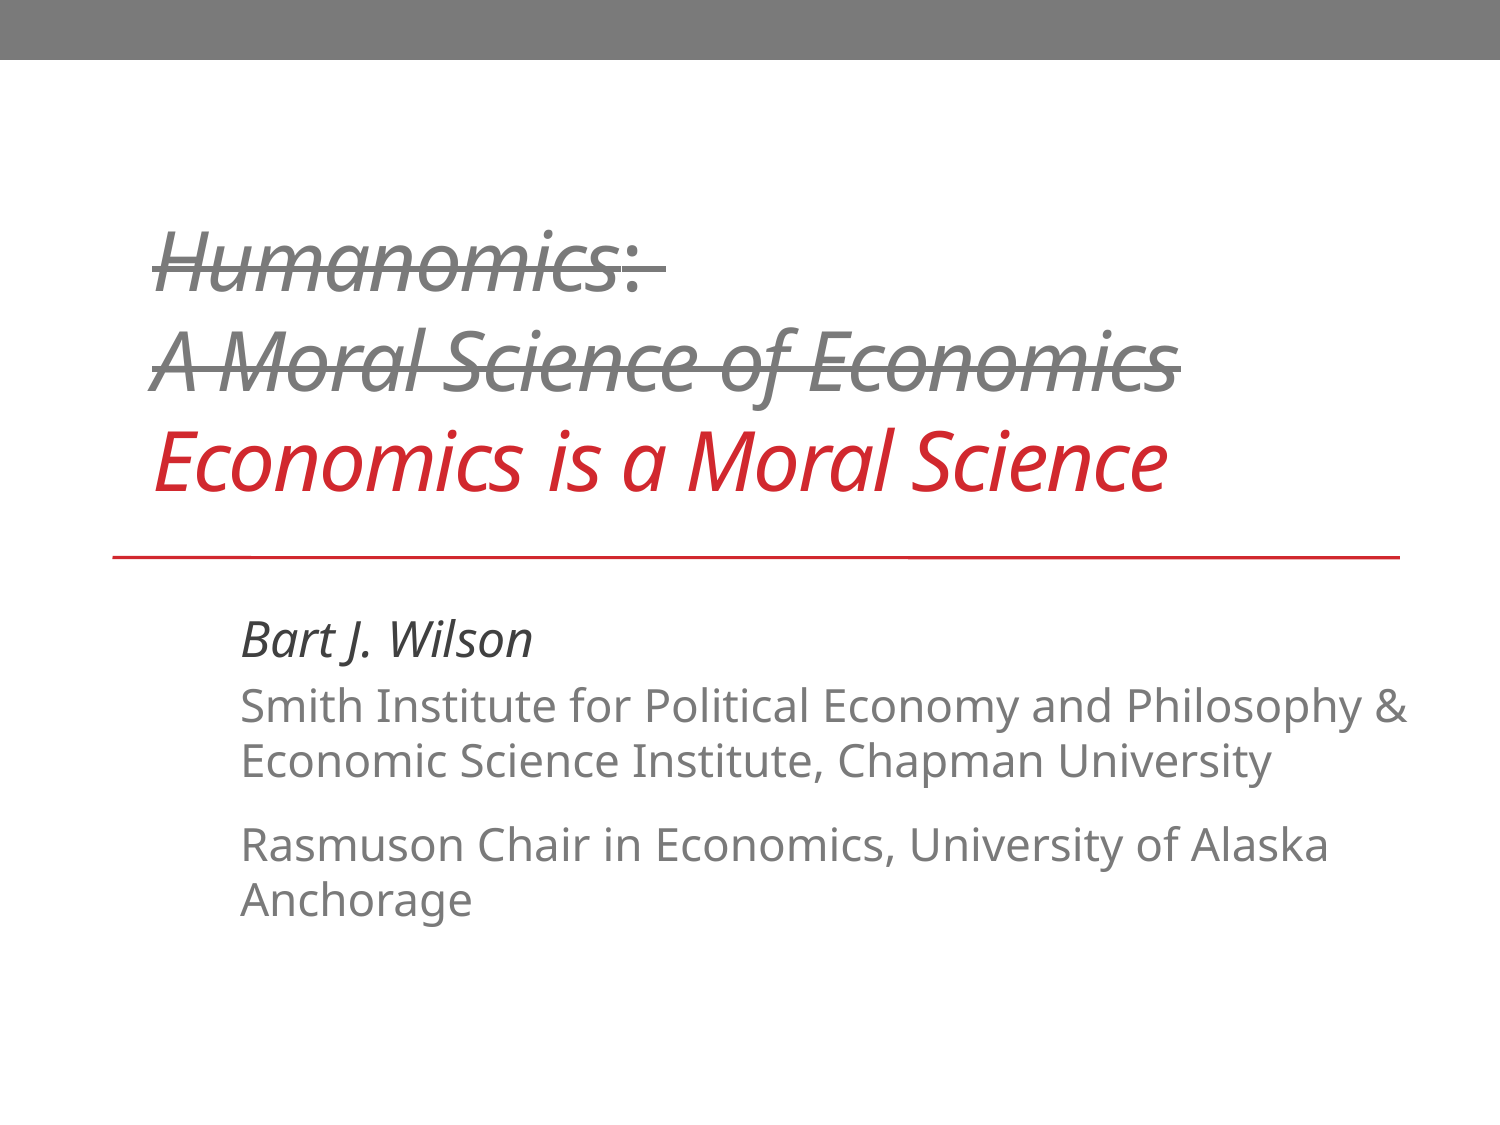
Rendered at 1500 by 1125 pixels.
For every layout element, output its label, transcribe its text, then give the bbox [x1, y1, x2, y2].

title Humanomics: A Moral Science of Economics Economics is a Moral Science [137, 187, 1363, 517]
subtitle Bart J. Wilson Smith Institute for Political Economy and Philosophy & Economic Science Institute, Chapman University Rasmuson Chair in Economics, University of Alaska Anchorage [224, 599, 1426, 951]
